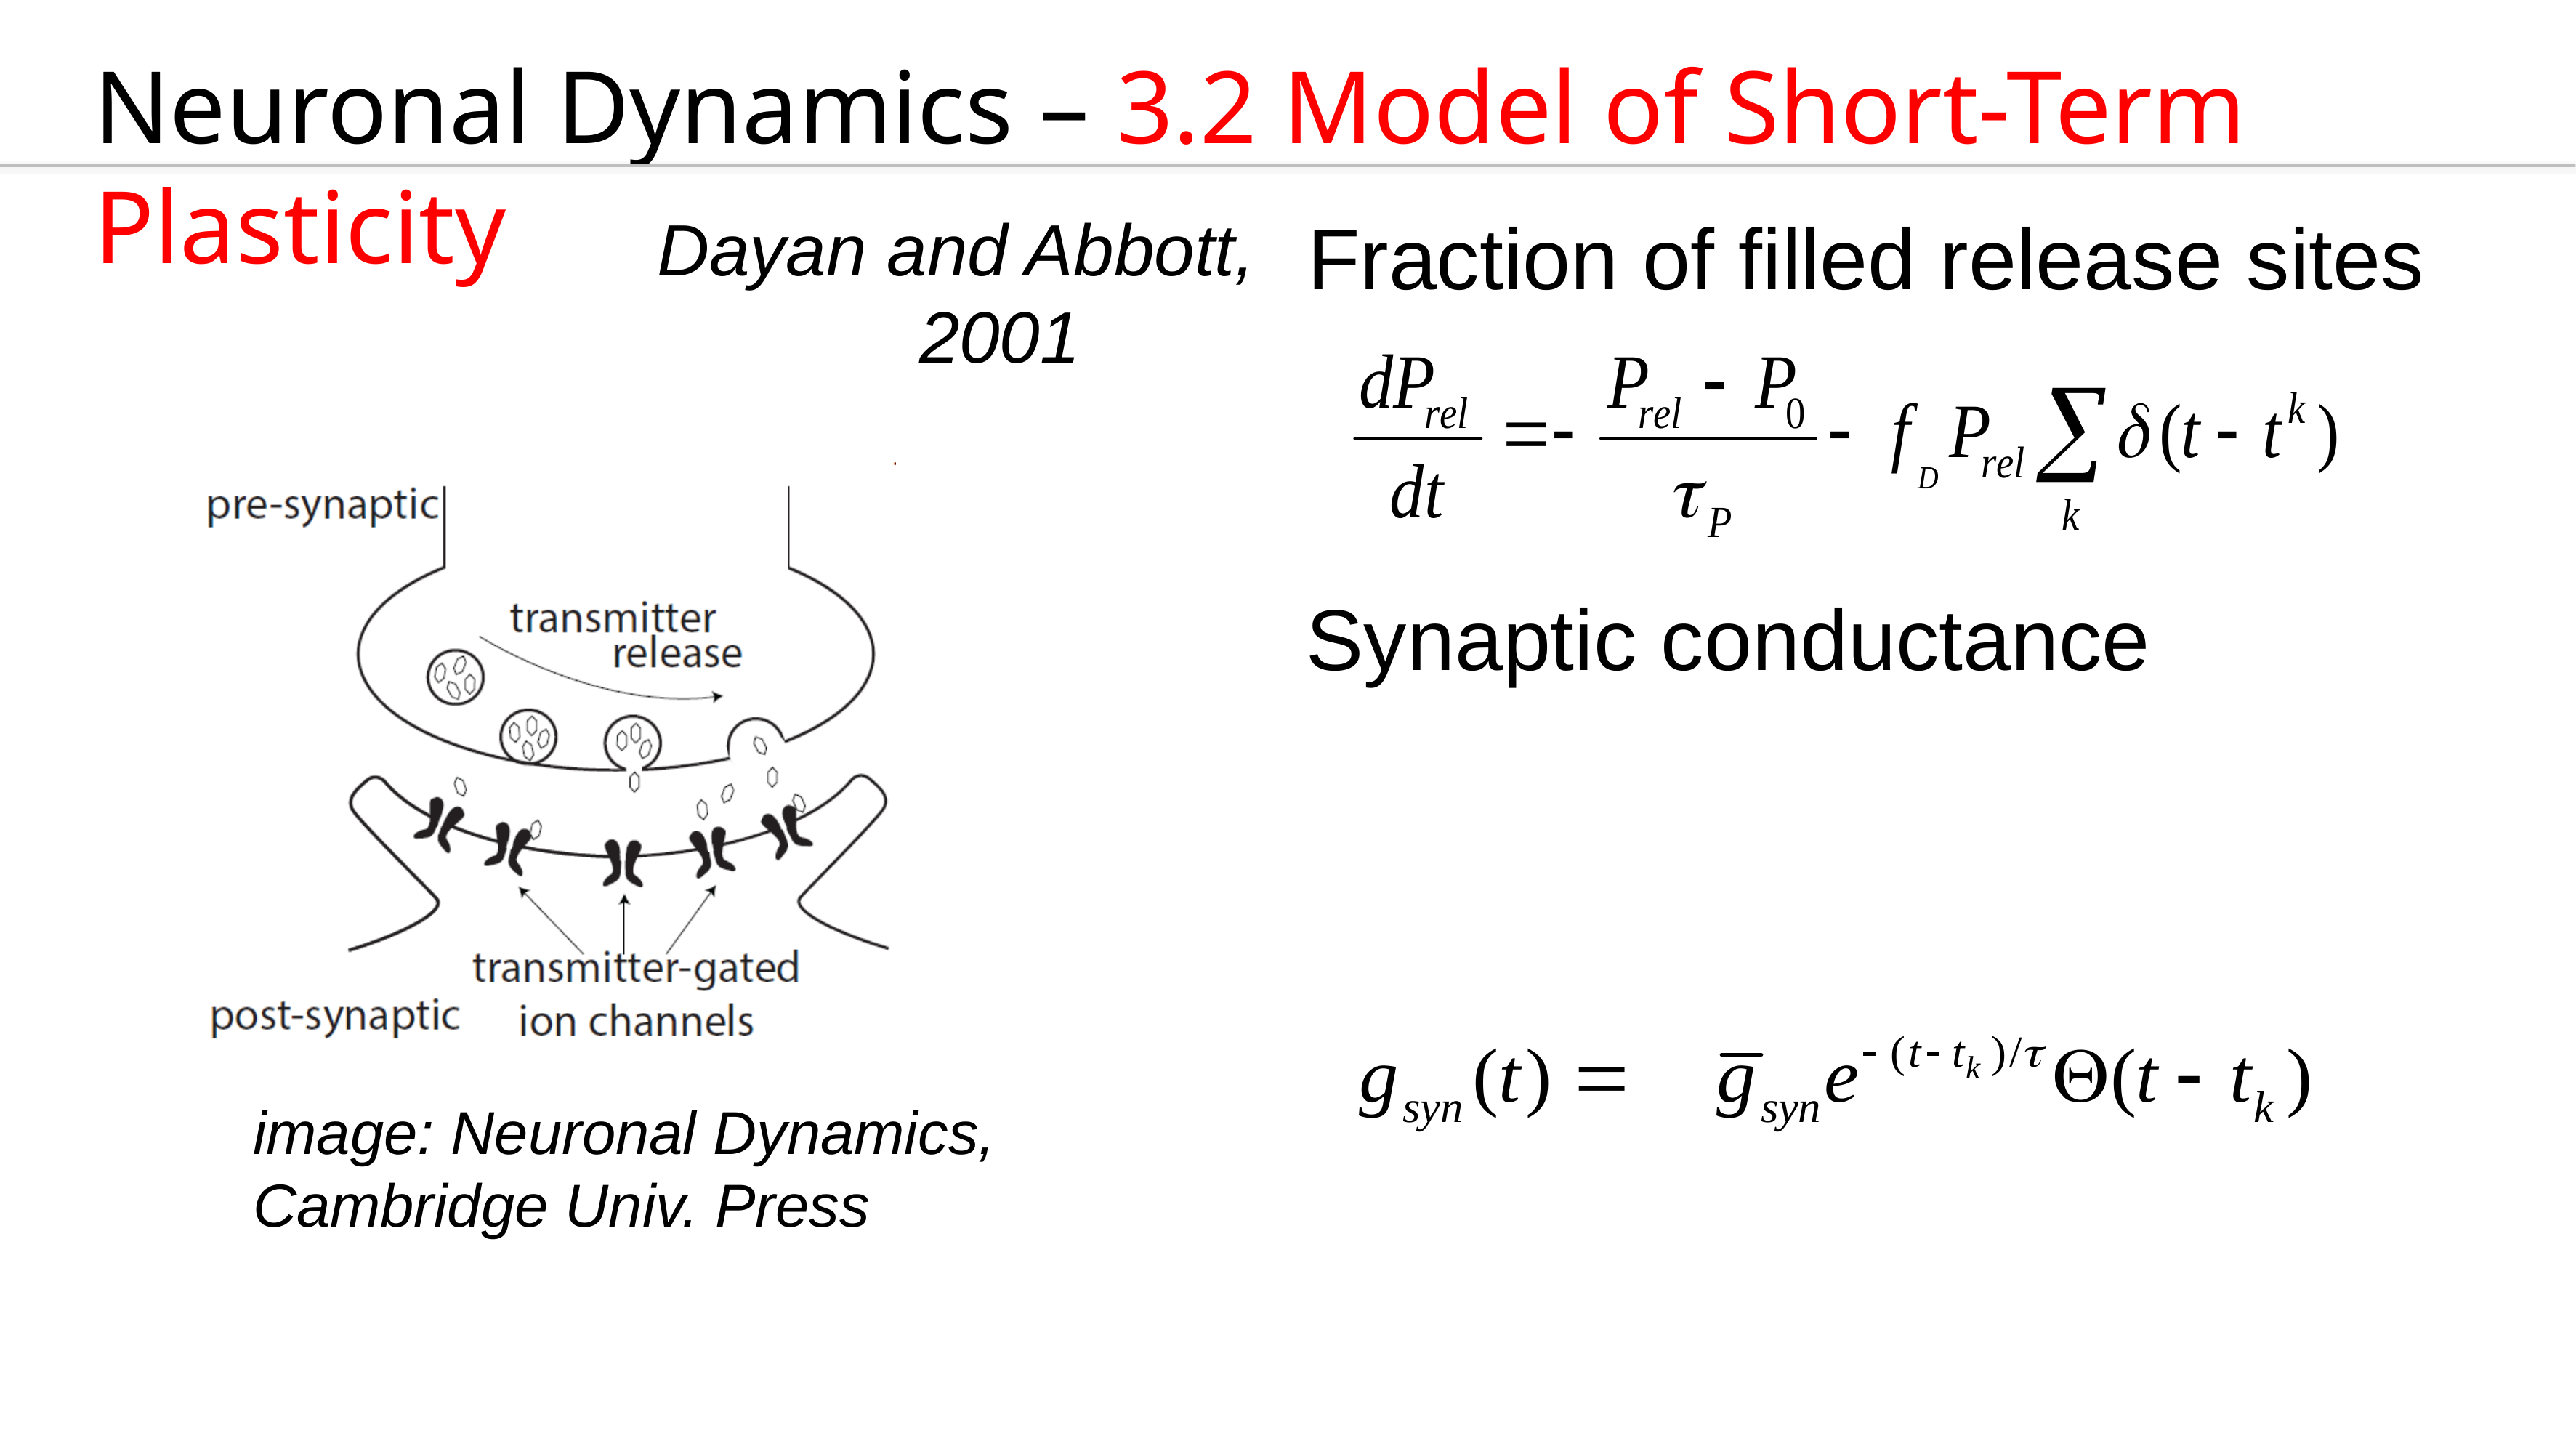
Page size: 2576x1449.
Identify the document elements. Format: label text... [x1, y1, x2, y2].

text_box Dayan and Abbott, 2001 [646, 198, 1287, 383]
title Neuronal Dynamics – 3.2 Model of Short-Term Plasticity [83, 39, 2570, 163]
picture [167, 429, 896, 1083]
title Neuronal Dynamics – 3.2 Model of Short-Term Plasticity [83, 174, 2570, 214]
text_box image: Neuronal Dynamics, Cambridge Univ. Press [242, 1088, 1007, 1245]
text_box Fraction of filled release sites [1296, 198, 2436, 312]
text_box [1343, 329, 2351, 554]
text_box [1291, 578, 2325, 1147]
